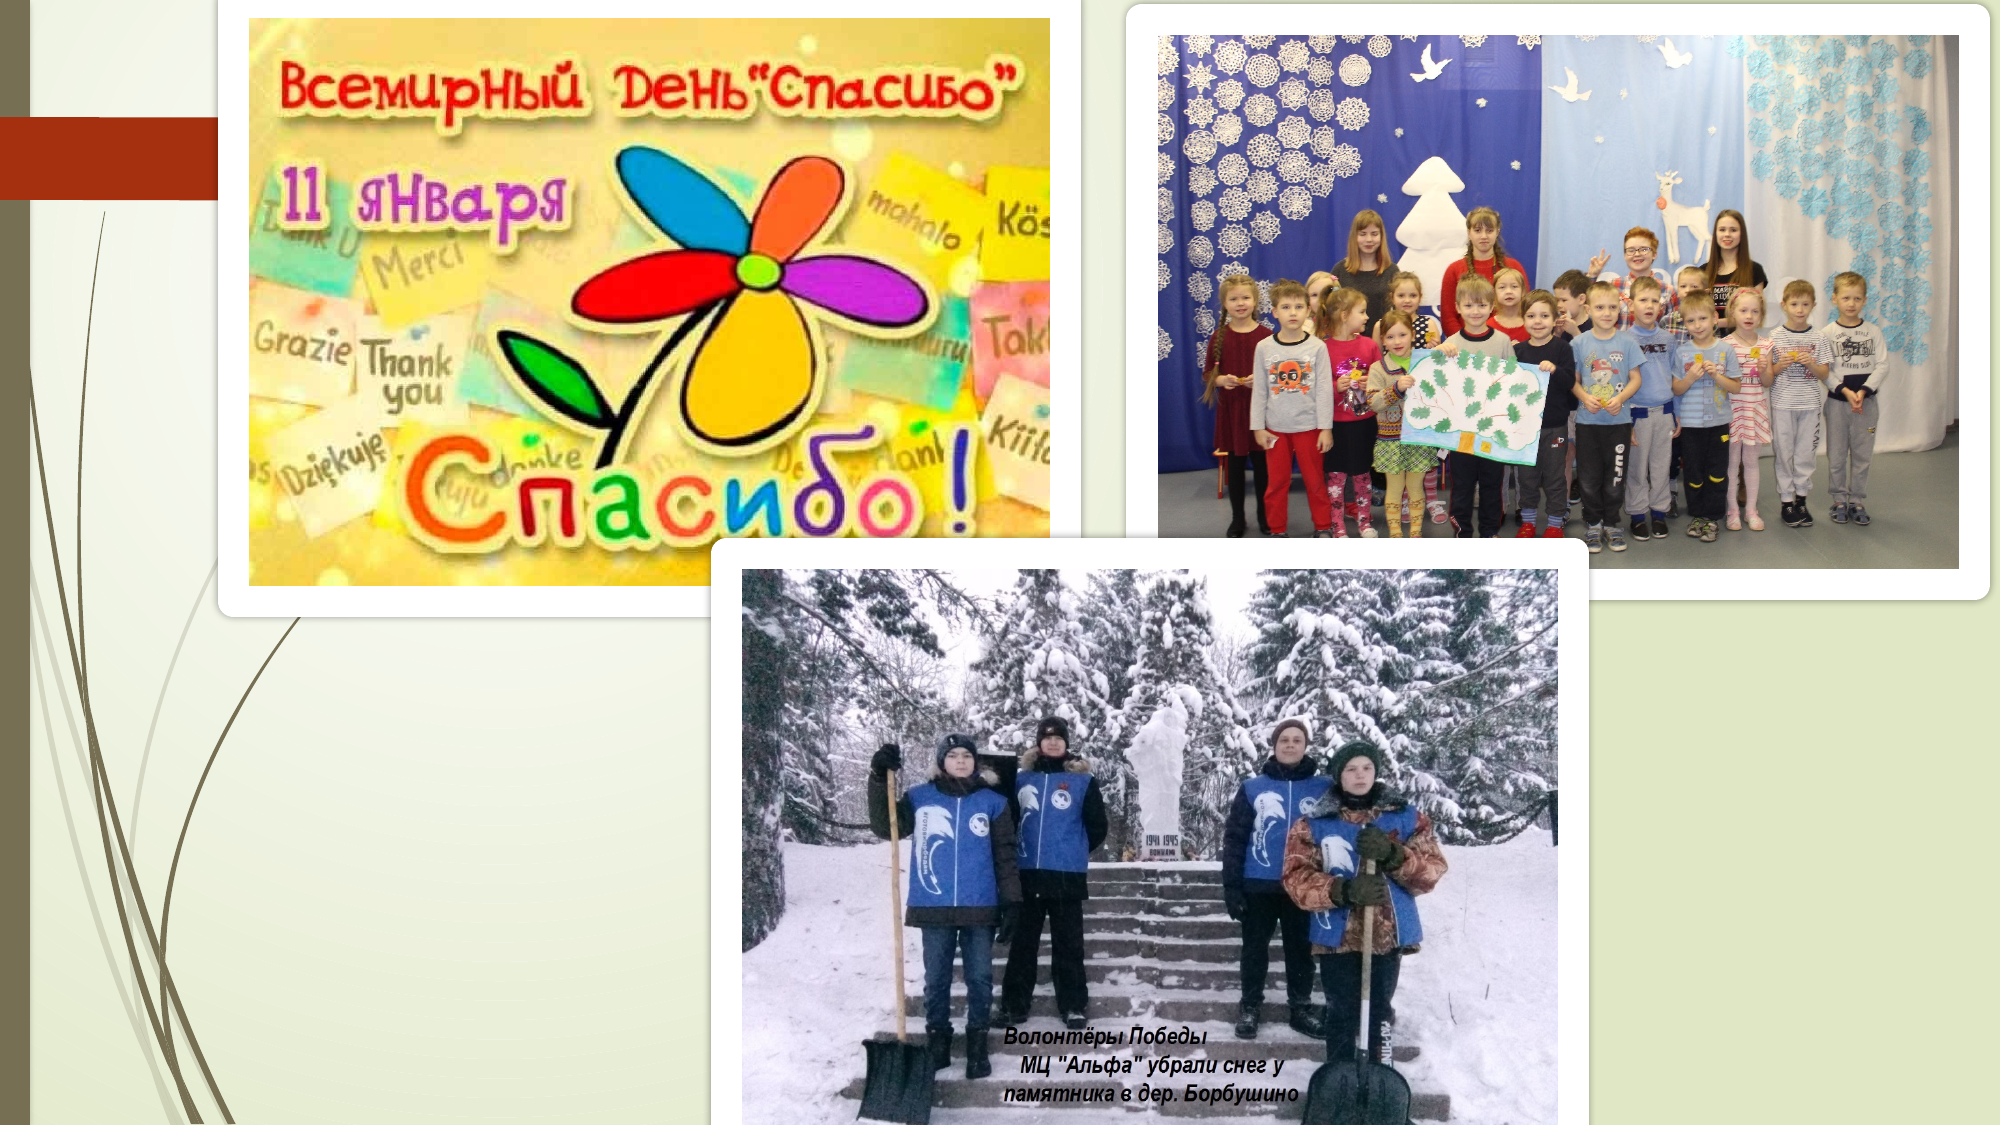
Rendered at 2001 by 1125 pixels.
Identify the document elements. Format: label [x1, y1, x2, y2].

picture [248, 18, 1960, 1125]
